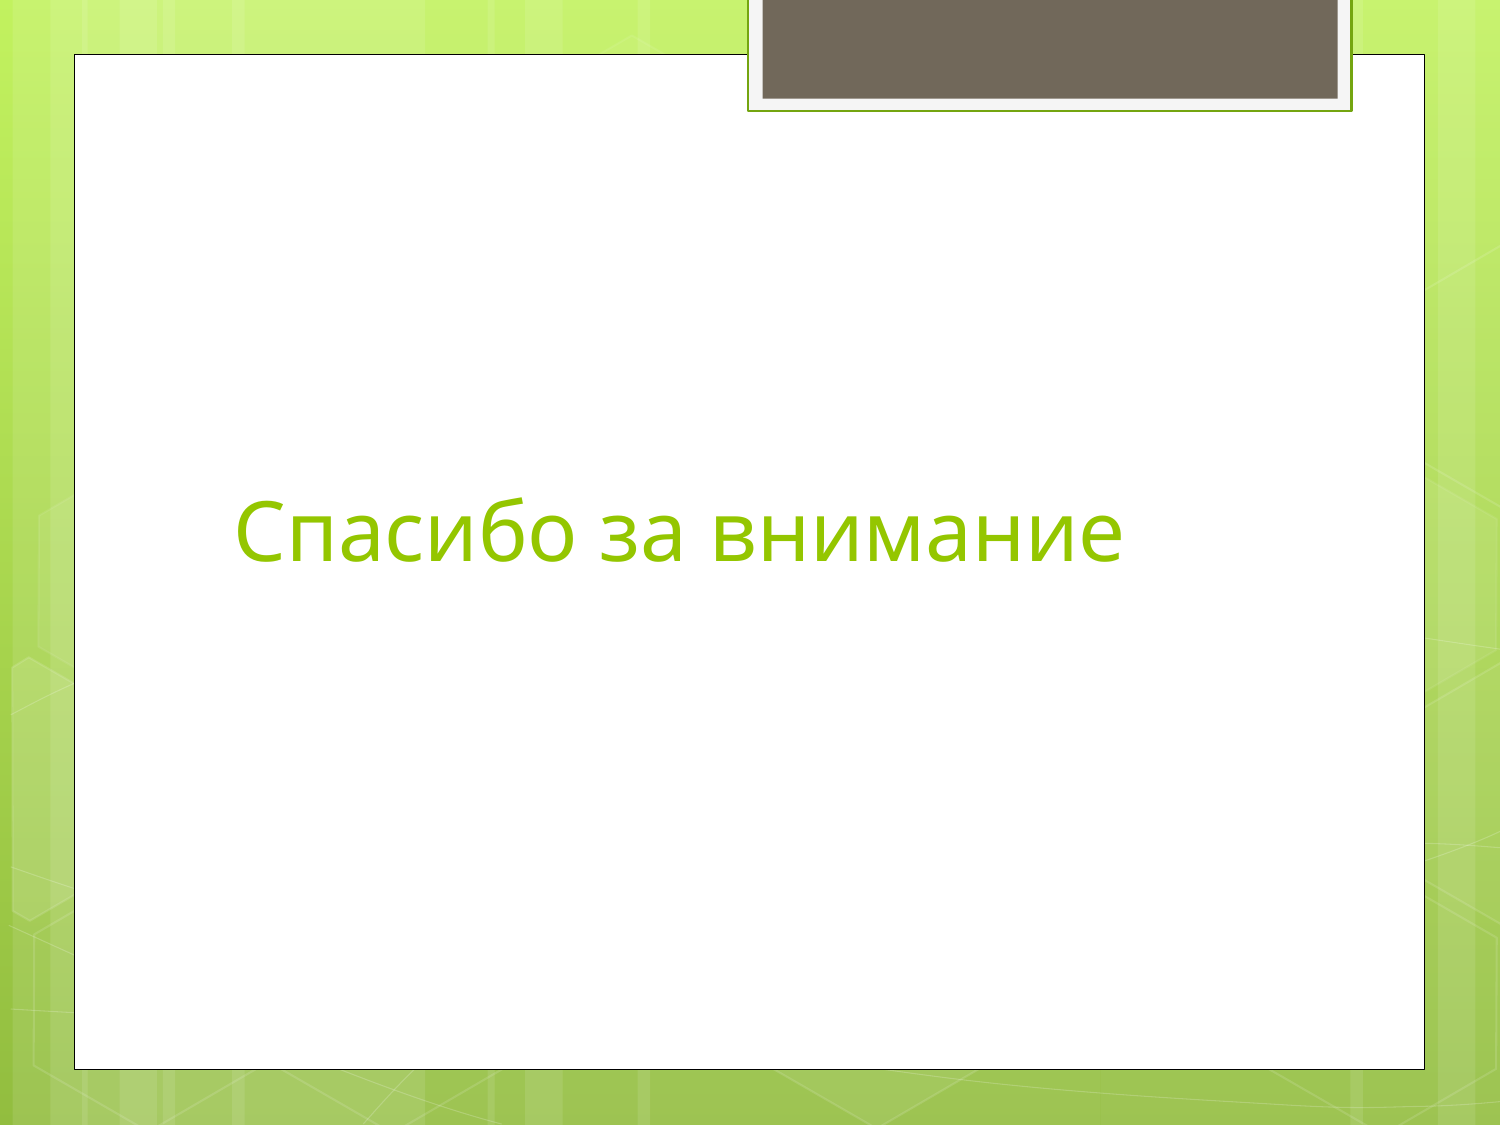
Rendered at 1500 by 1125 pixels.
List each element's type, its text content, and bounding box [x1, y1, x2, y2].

title Спасибо за внимание [218, 361, 1343, 586]
